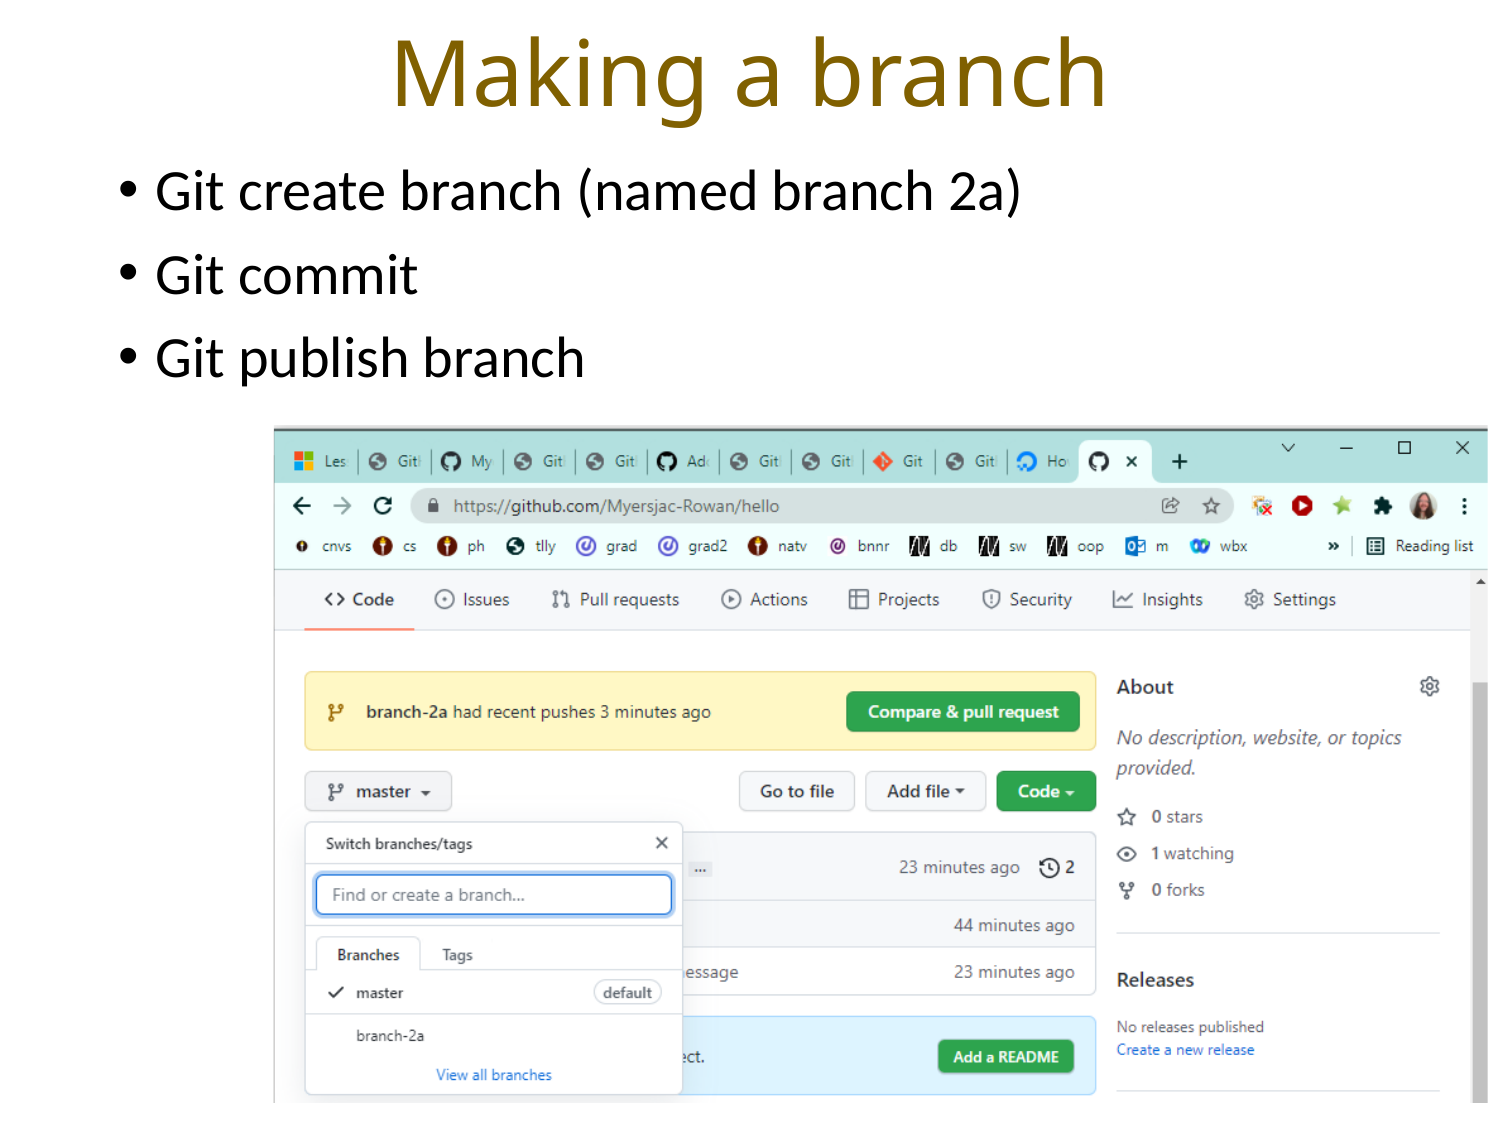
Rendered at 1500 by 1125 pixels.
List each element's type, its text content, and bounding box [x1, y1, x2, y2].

title Making a branch [103, 22, 1397, 132]
picture [273, 425, 1488, 1103]
list Git create branch (named branch 2a) Git commit Git publish branch [103, 152, 1397, 1014]
